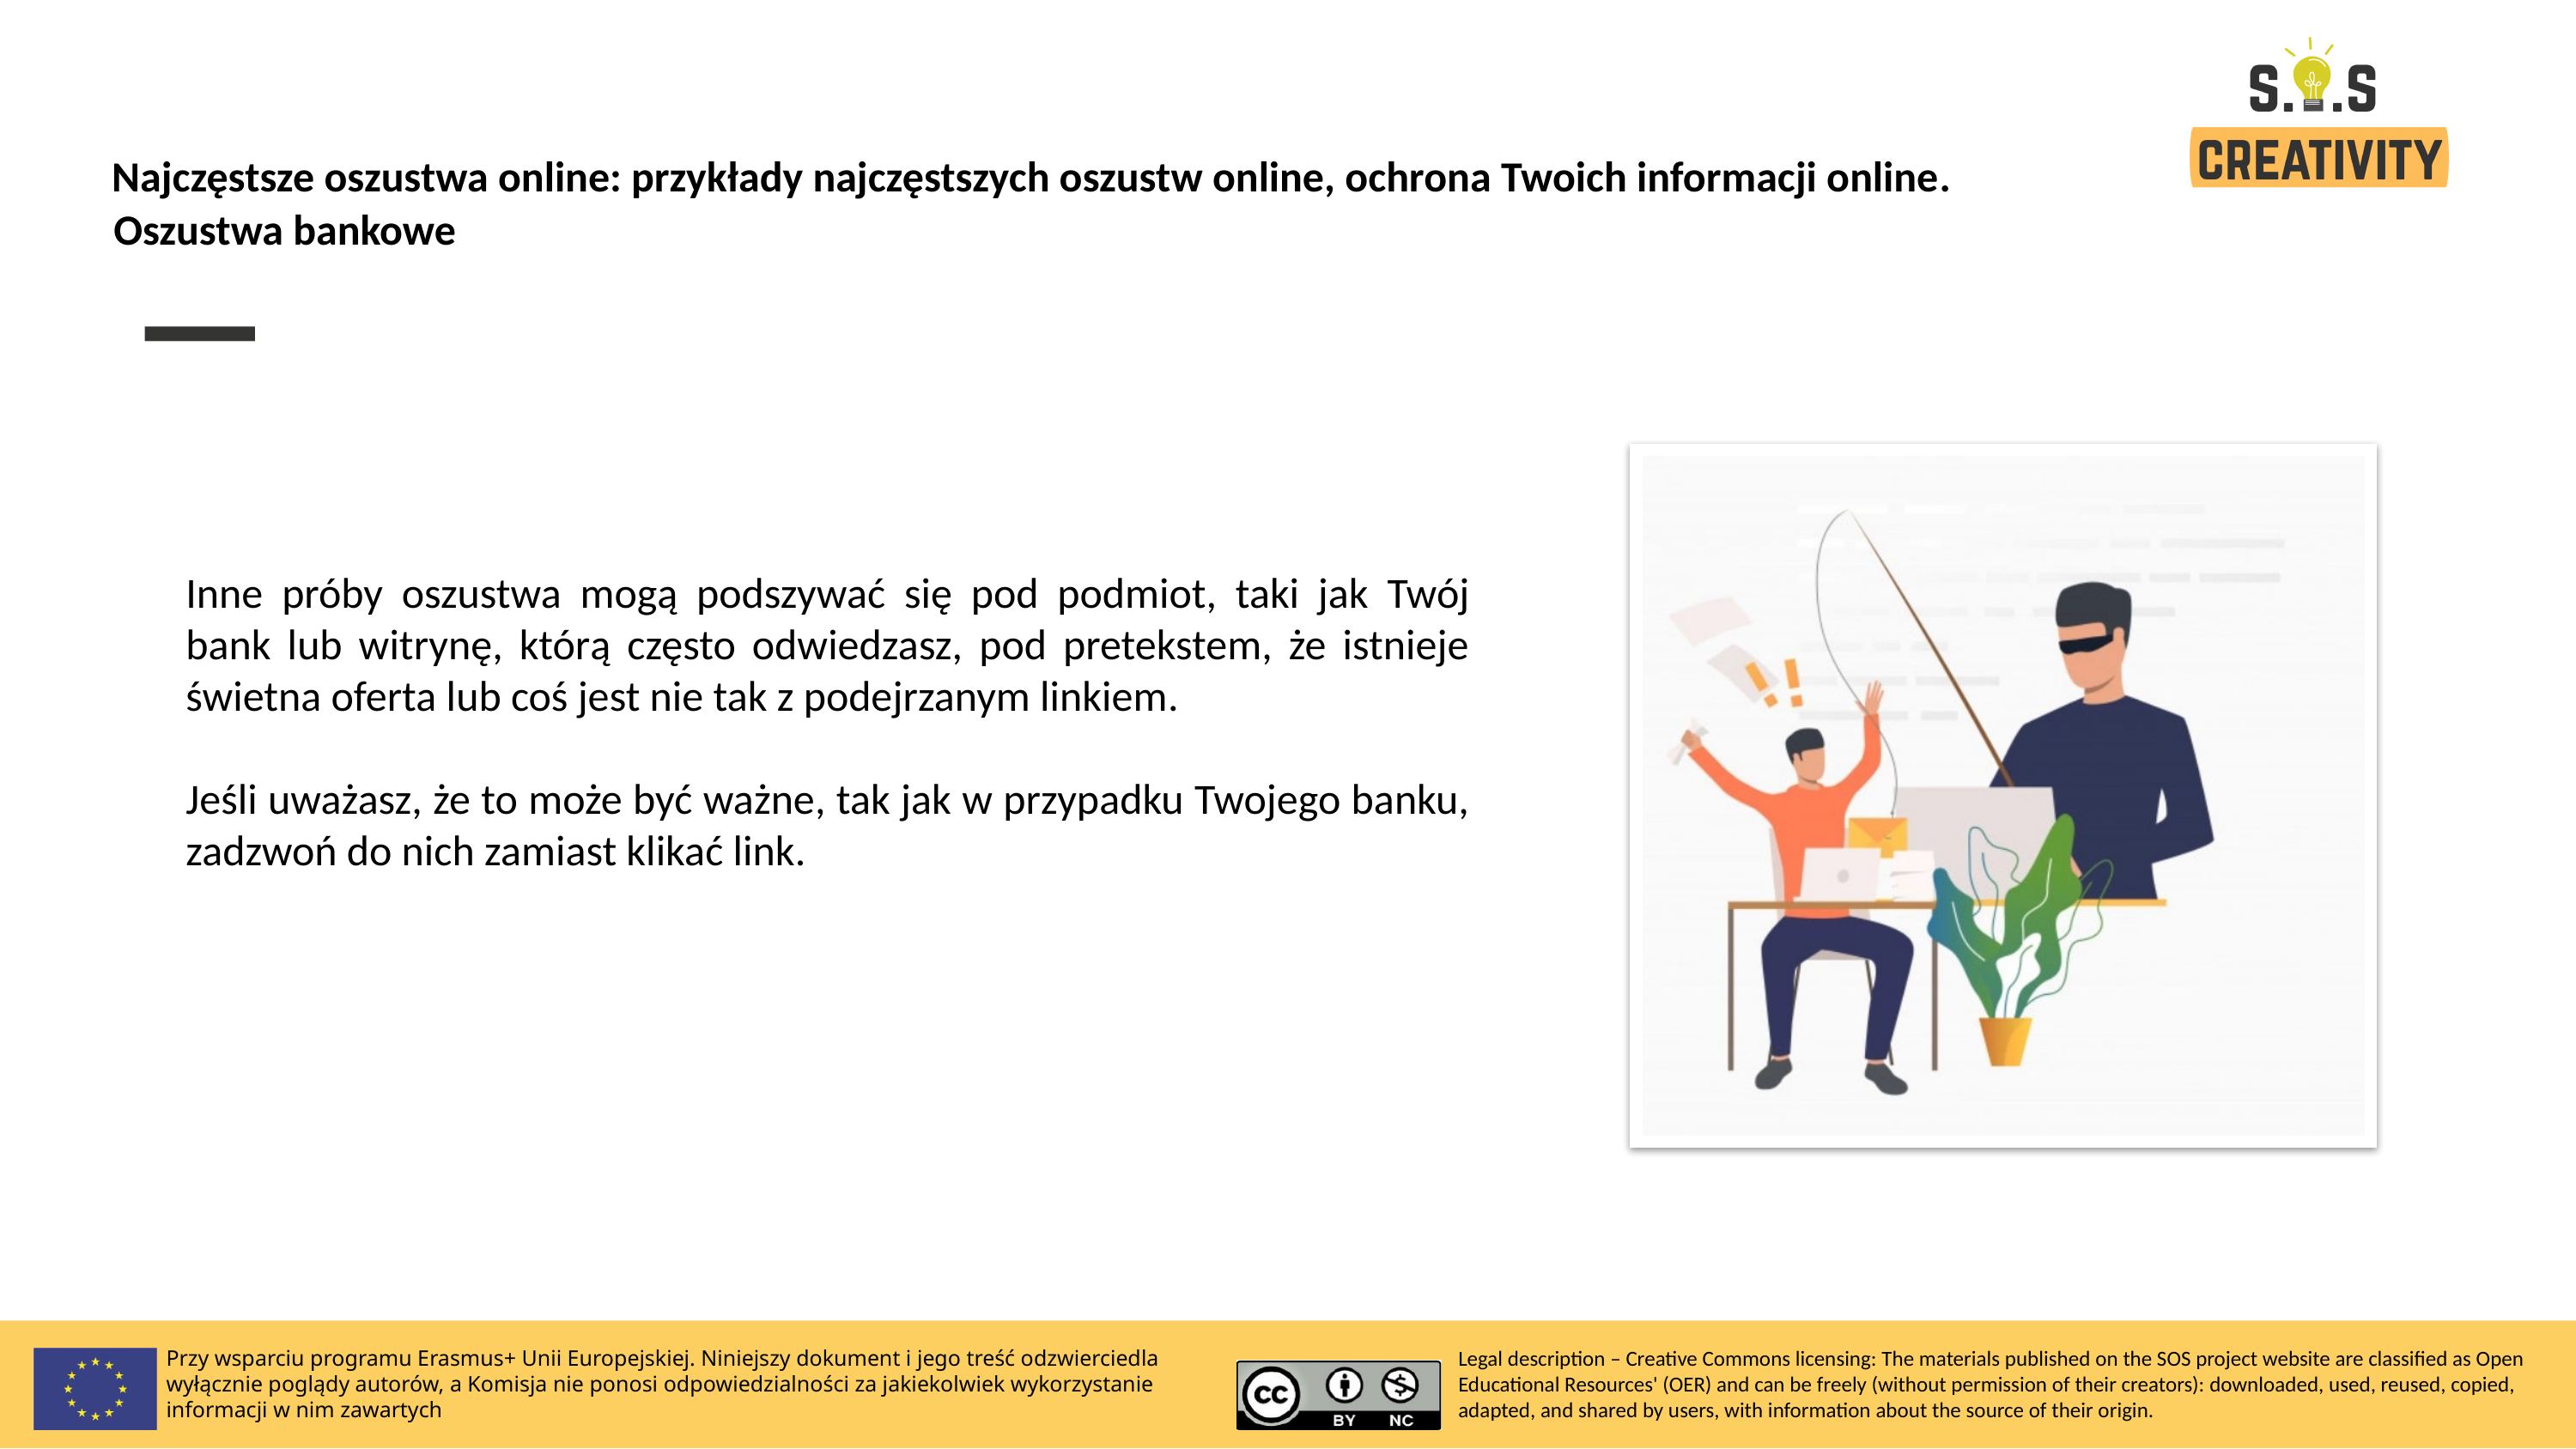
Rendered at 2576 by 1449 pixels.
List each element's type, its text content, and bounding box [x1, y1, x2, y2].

text_box Najczęstsze oszustwa online: przykłady najczęstszych oszustw online, ochrona Twoich informacji online. Oszustwa bankowe [112, 147, 2125, 254]
text_box Inne próby oszustwa mogą podszywać się pod podmiot, taki jak Twój bank lub witrynę, którą często odwiedzasz, pod pretekstem, że istnieje świetna oferta lub coś jest nie tak z podejrzanym linkiem. Jeśli uważasz, że to może być ważne, tak jak w przypadku Twojego banku, zadzwoń do nich zamiast klikać link. [173, 456, 1483, 881]
text_box Legal description – Creative Commons licensing: The materials published on the SOS project website are classified as Open Educational Resources' (OER) and can be freely (without permission of their creators): downloaded, used, reused, copied, adapted, and shared by users, with information about the source of their origin. [1445, 1338, 2576, 1429]
text_box Przy wsparciu programu Erasmus+ Unii Europejskiej. Niniejszy dokument i jego treść odzwierciedla wyłącznie poglądy autorów, a Komisja nie ponosi odpowiedzialności za jakiekolwiek wykorzystanie informacji w nim zawartych [153, 1338, 1237, 1429]
picture [1236, 1360, 1442, 1430]
picture [1642, 455, 2365, 1136]
picture [2189, 37, 2449, 188]
picture [33, 1348, 157, 1430]
